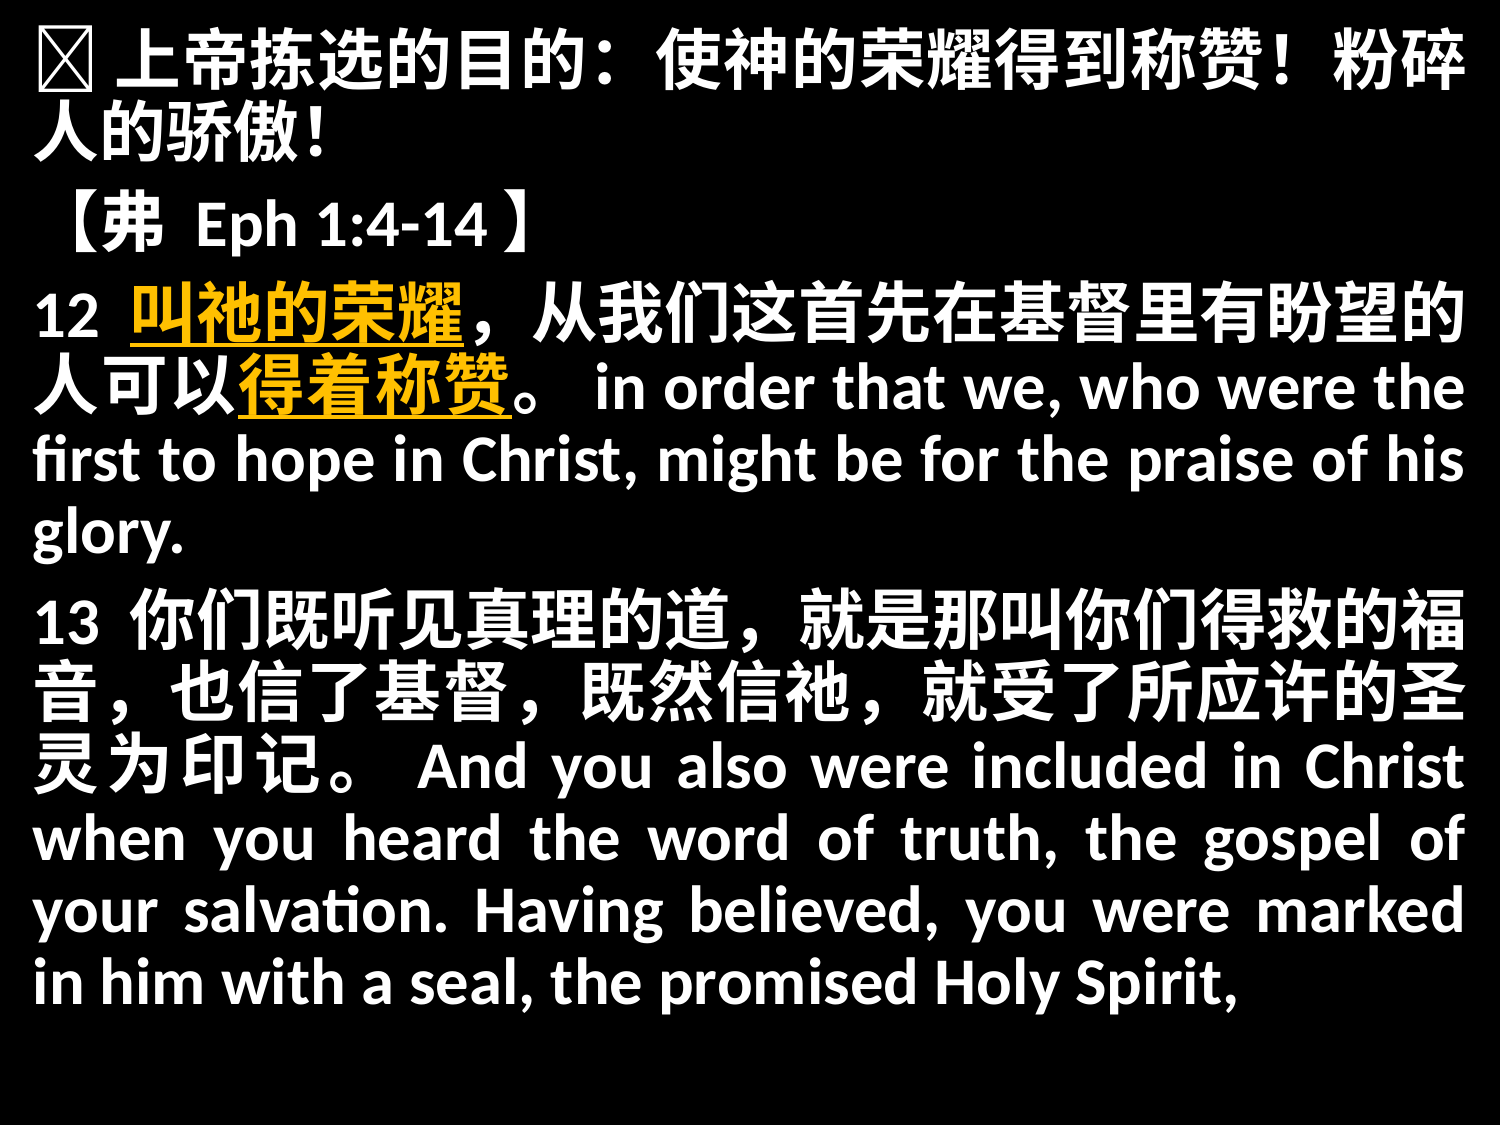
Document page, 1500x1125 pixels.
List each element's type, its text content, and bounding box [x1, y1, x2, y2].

list 上帝拣选的目的：使神的荣耀得到称赞！粉碎人的骄傲！ 【弗 Eph 1:4-14】 12 叫祂的荣耀，从我们这首先在基督里有盼望的人可以得着称赞。in order that we, who were the first to hope in Christ, might be for the praise of his glory. 13 你们既听见真理的道，就是那叫你们得救的福音，也信了基督，既然信祂，就受了所应许的圣灵为印记。And you also were included in Christ when you heard the word of truth, the gospel of your salvation. Having believed, you were marked in him with a seal, the promised Holy Spirit, [17, 19, 1483, 1106]
